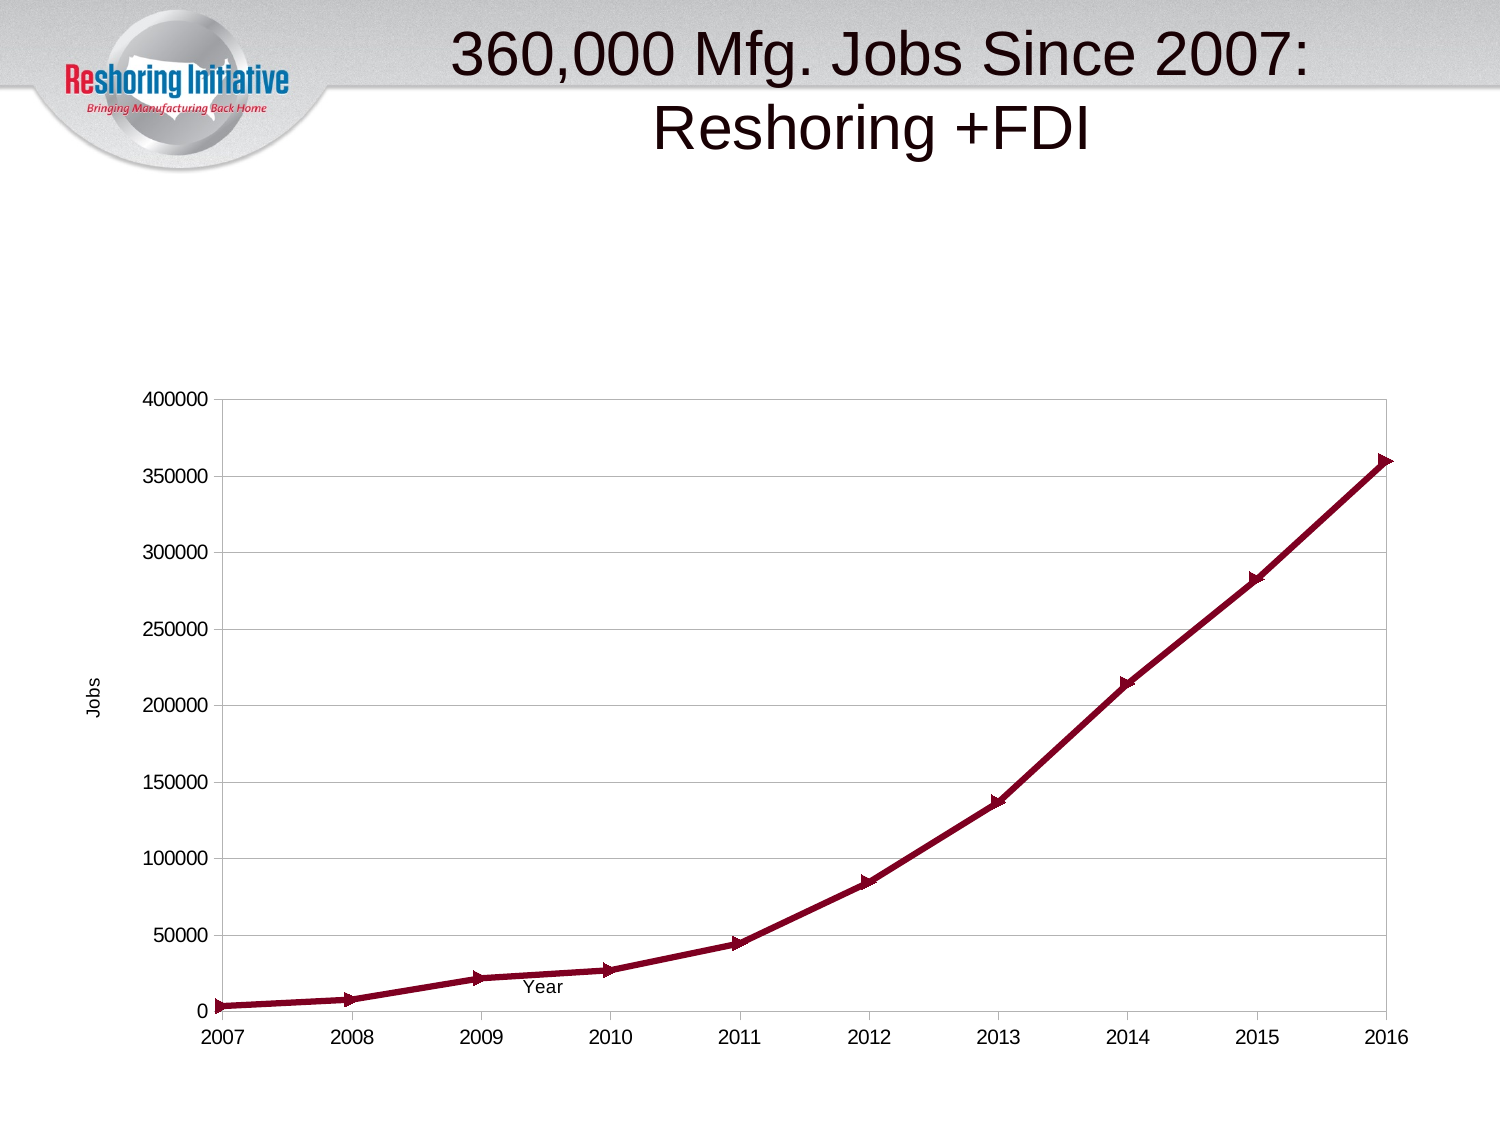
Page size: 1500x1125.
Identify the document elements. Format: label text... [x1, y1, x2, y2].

chart [24, 224, 1476, 1063]
picture [0, 0, 1500, 1125]
title 360,000 Mfg. Jobs Since 2007: Reshoring +FDI [287, 12, 1475, 163]
